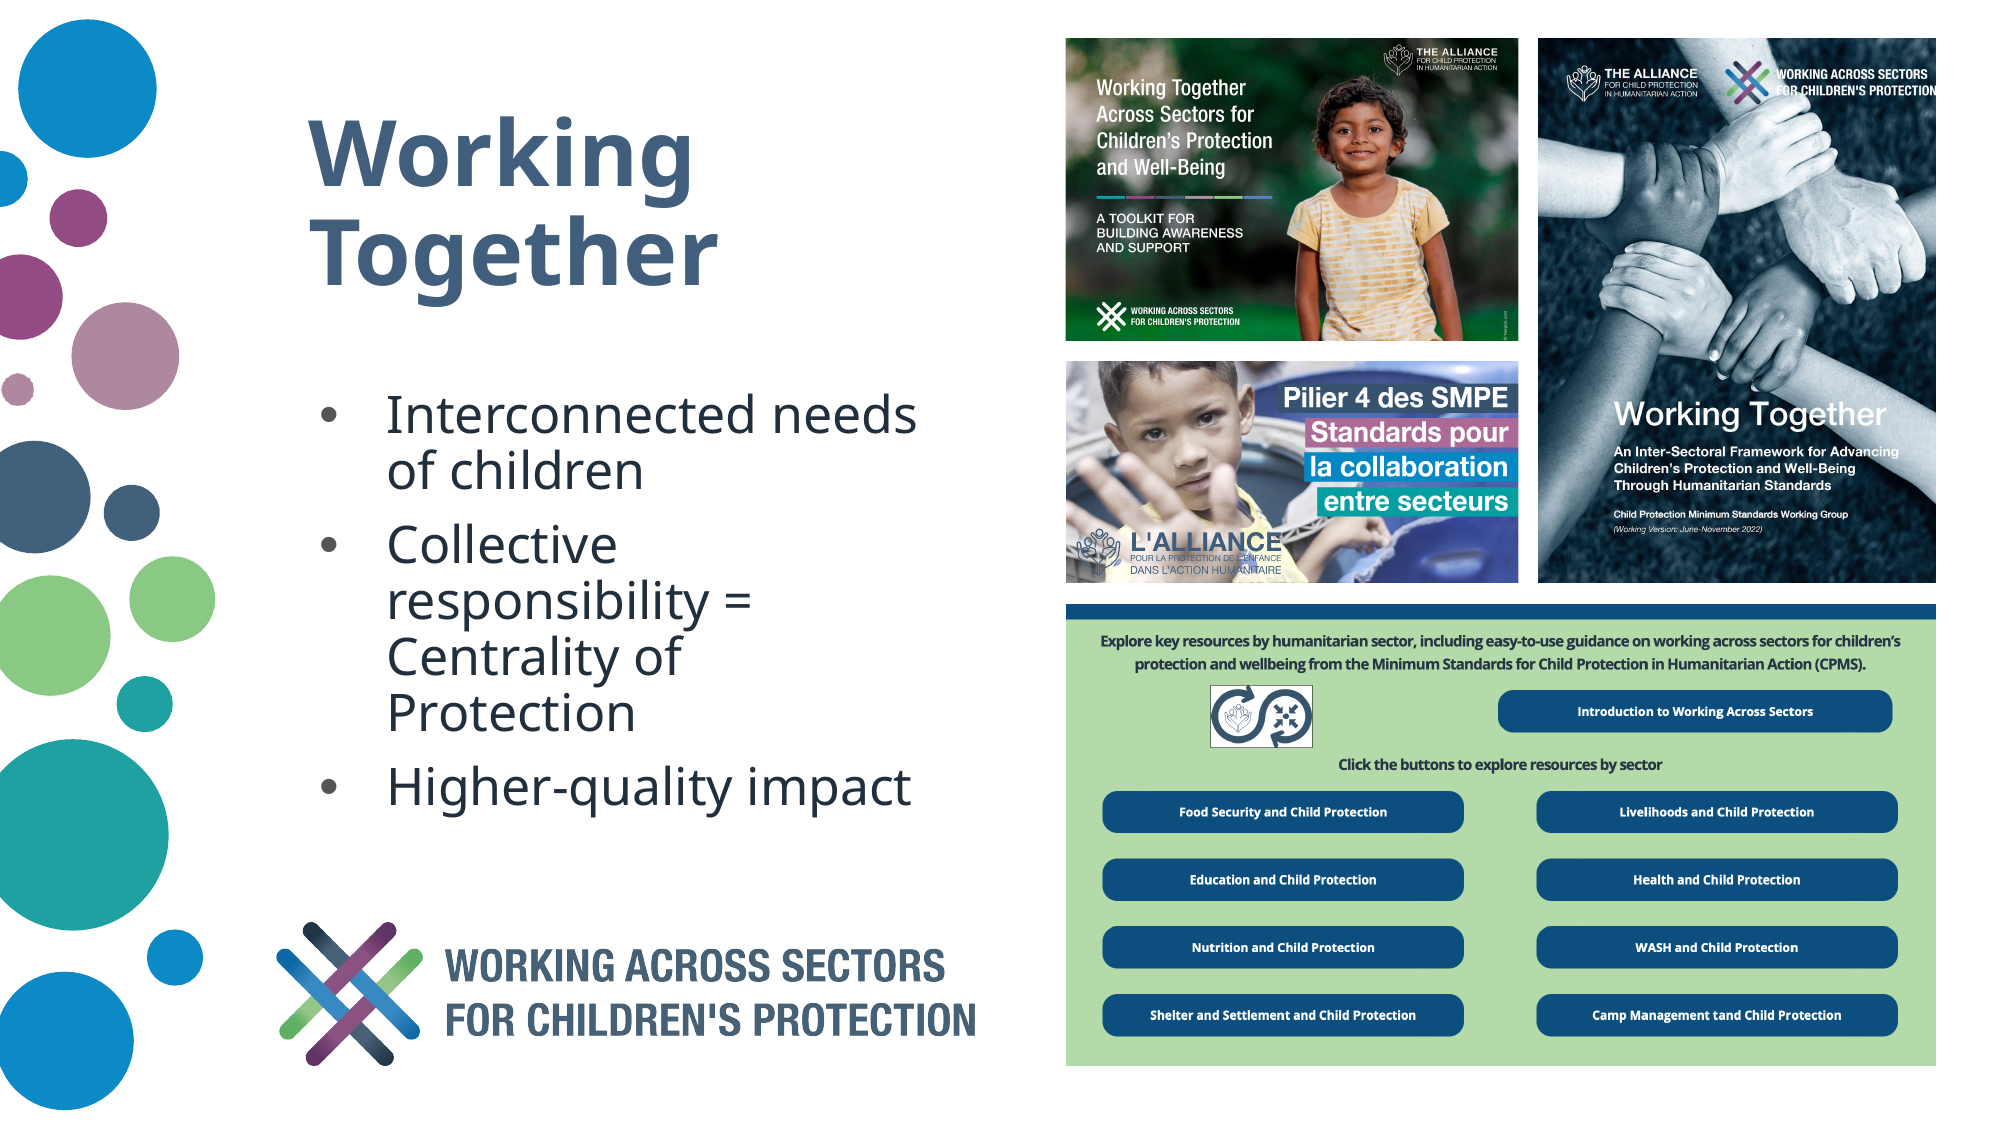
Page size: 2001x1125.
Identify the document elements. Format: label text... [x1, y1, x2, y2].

picture [1065, 361, 1937, 1066]
picture [276, 922, 976, 1066]
picture [1494, 462, 1506, 476]
title Working Together [293, 97, 1039, 316]
picture [1460, 458, 1468, 476]
picture [1, 373, 34, 406]
picture [1446, 462, 1458, 476]
picture [1478, 462, 1491, 476]
picture [1387, 462, 1399, 476]
picture [1436, 462, 1444, 476]
picture [1403, 456, 1416, 476]
picture [1419, 462, 1432, 476]
picture [1357, 462, 1370, 476]
picture [1065, 38, 1519, 341]
picture [1341, 462, 1354, 476]
picture [1318, 462, 1330, 476]
list Interconnected needs of children Collective responsibility = Centrality of Protection Higher-quality impact [293, 381, 934, 829]
picture [1522, 38, 1937, 583]
